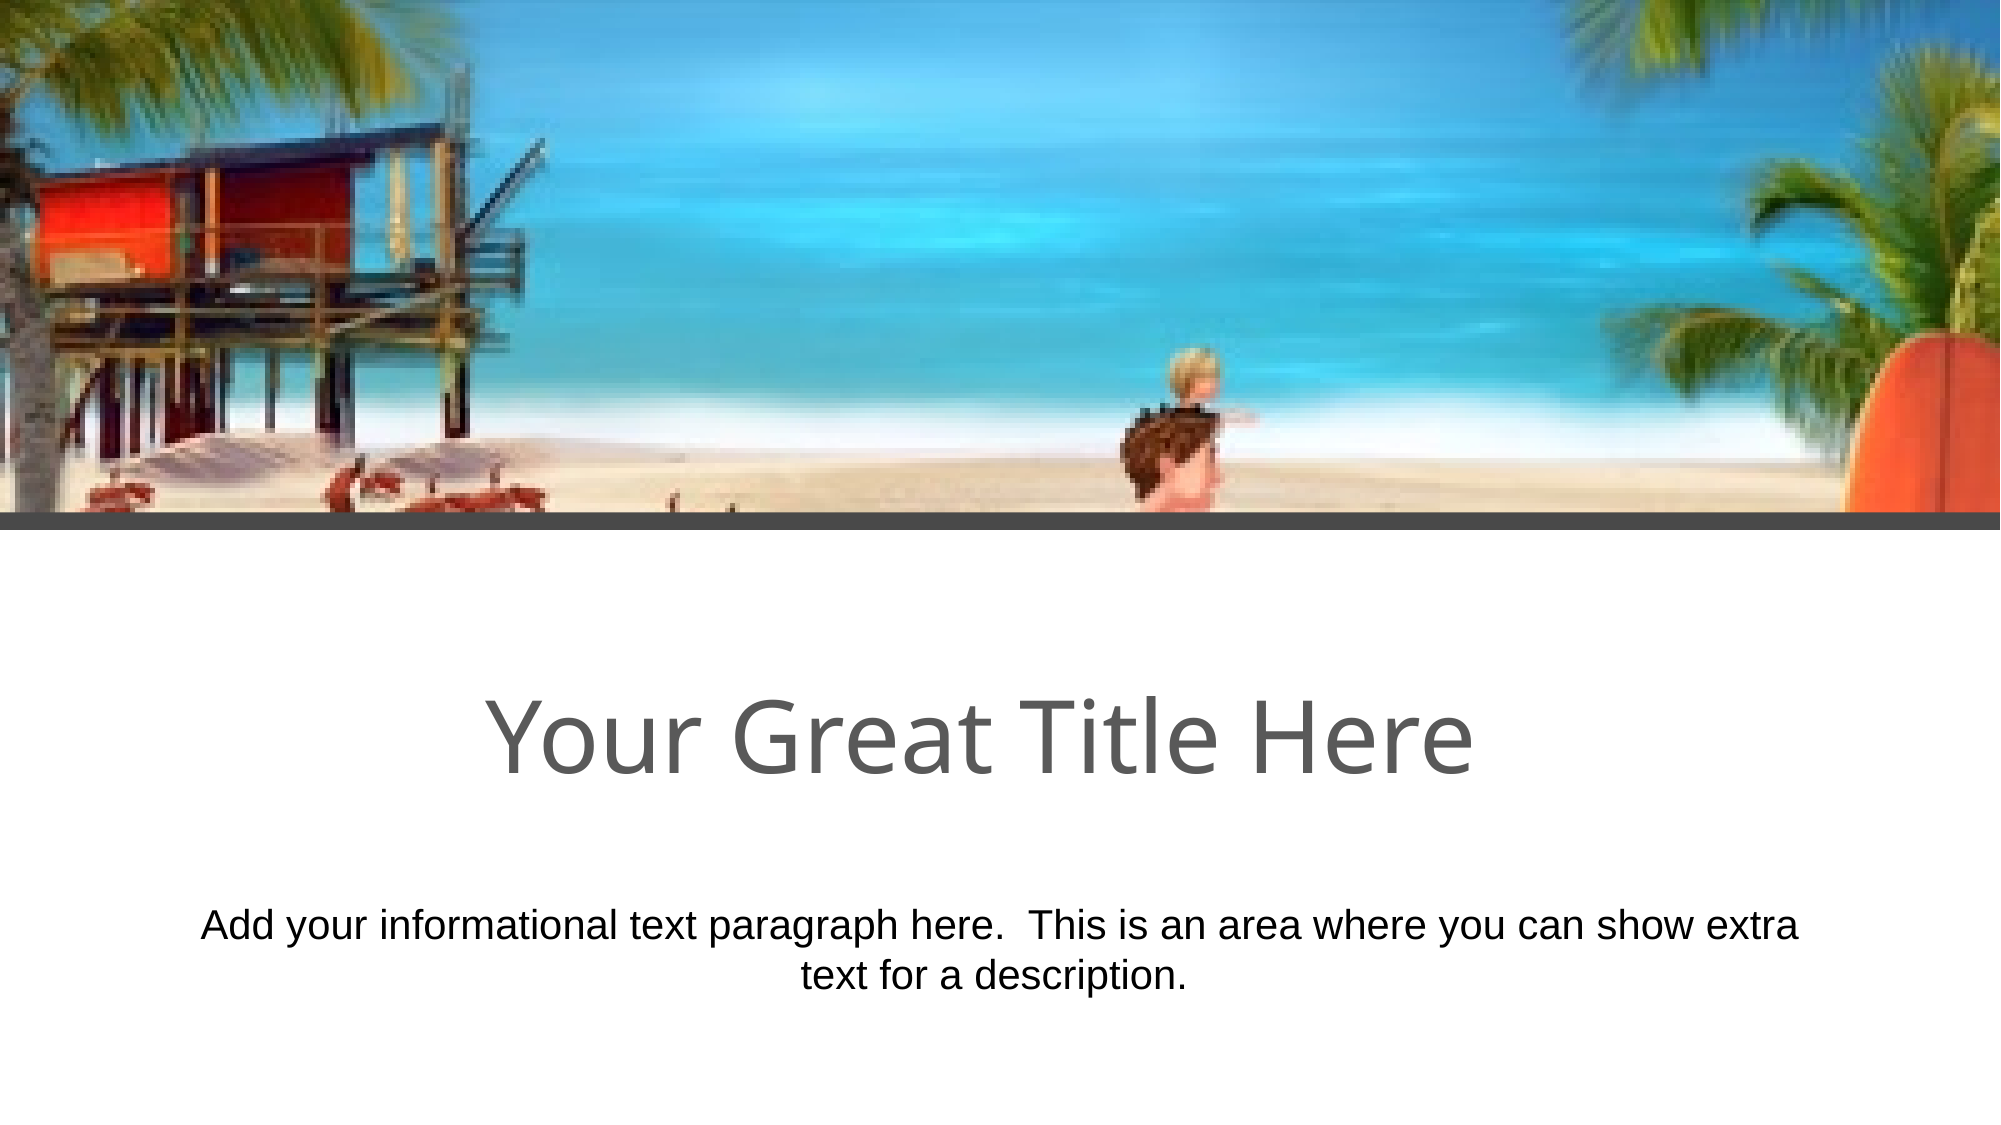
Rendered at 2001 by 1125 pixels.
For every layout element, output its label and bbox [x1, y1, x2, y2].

text_box [0, 0, 2000, 1124]
